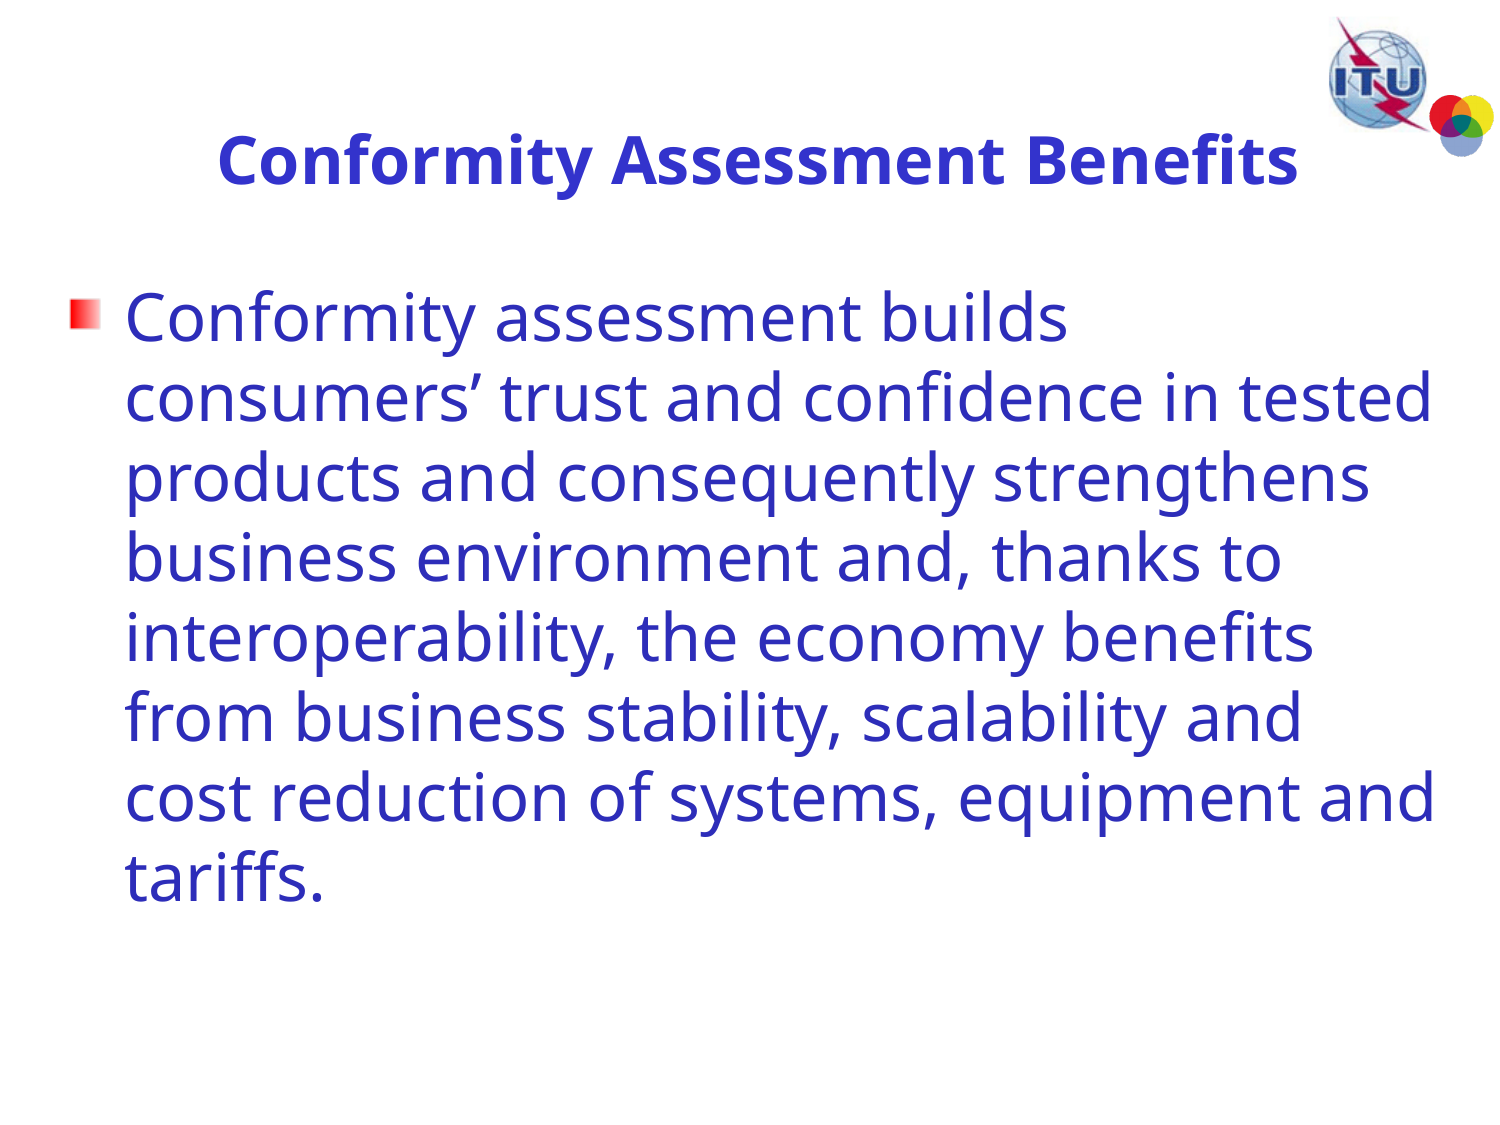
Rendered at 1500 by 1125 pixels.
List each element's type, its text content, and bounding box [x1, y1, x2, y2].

title Conformity Assessment Benefits [93, 69, 1424, 247]
list Conformity assessment builds consumers’ trust and confidence in tested products and consequently strengthens business environment and, thanks to interoperability, the economy benefits from business stability, scalability and cost reduction of systems, equipment and tariffs. [52, 266, 1459, 1071]
picture [68, 297, 104, 333]
picture [1288, 7, 1498, 158]
